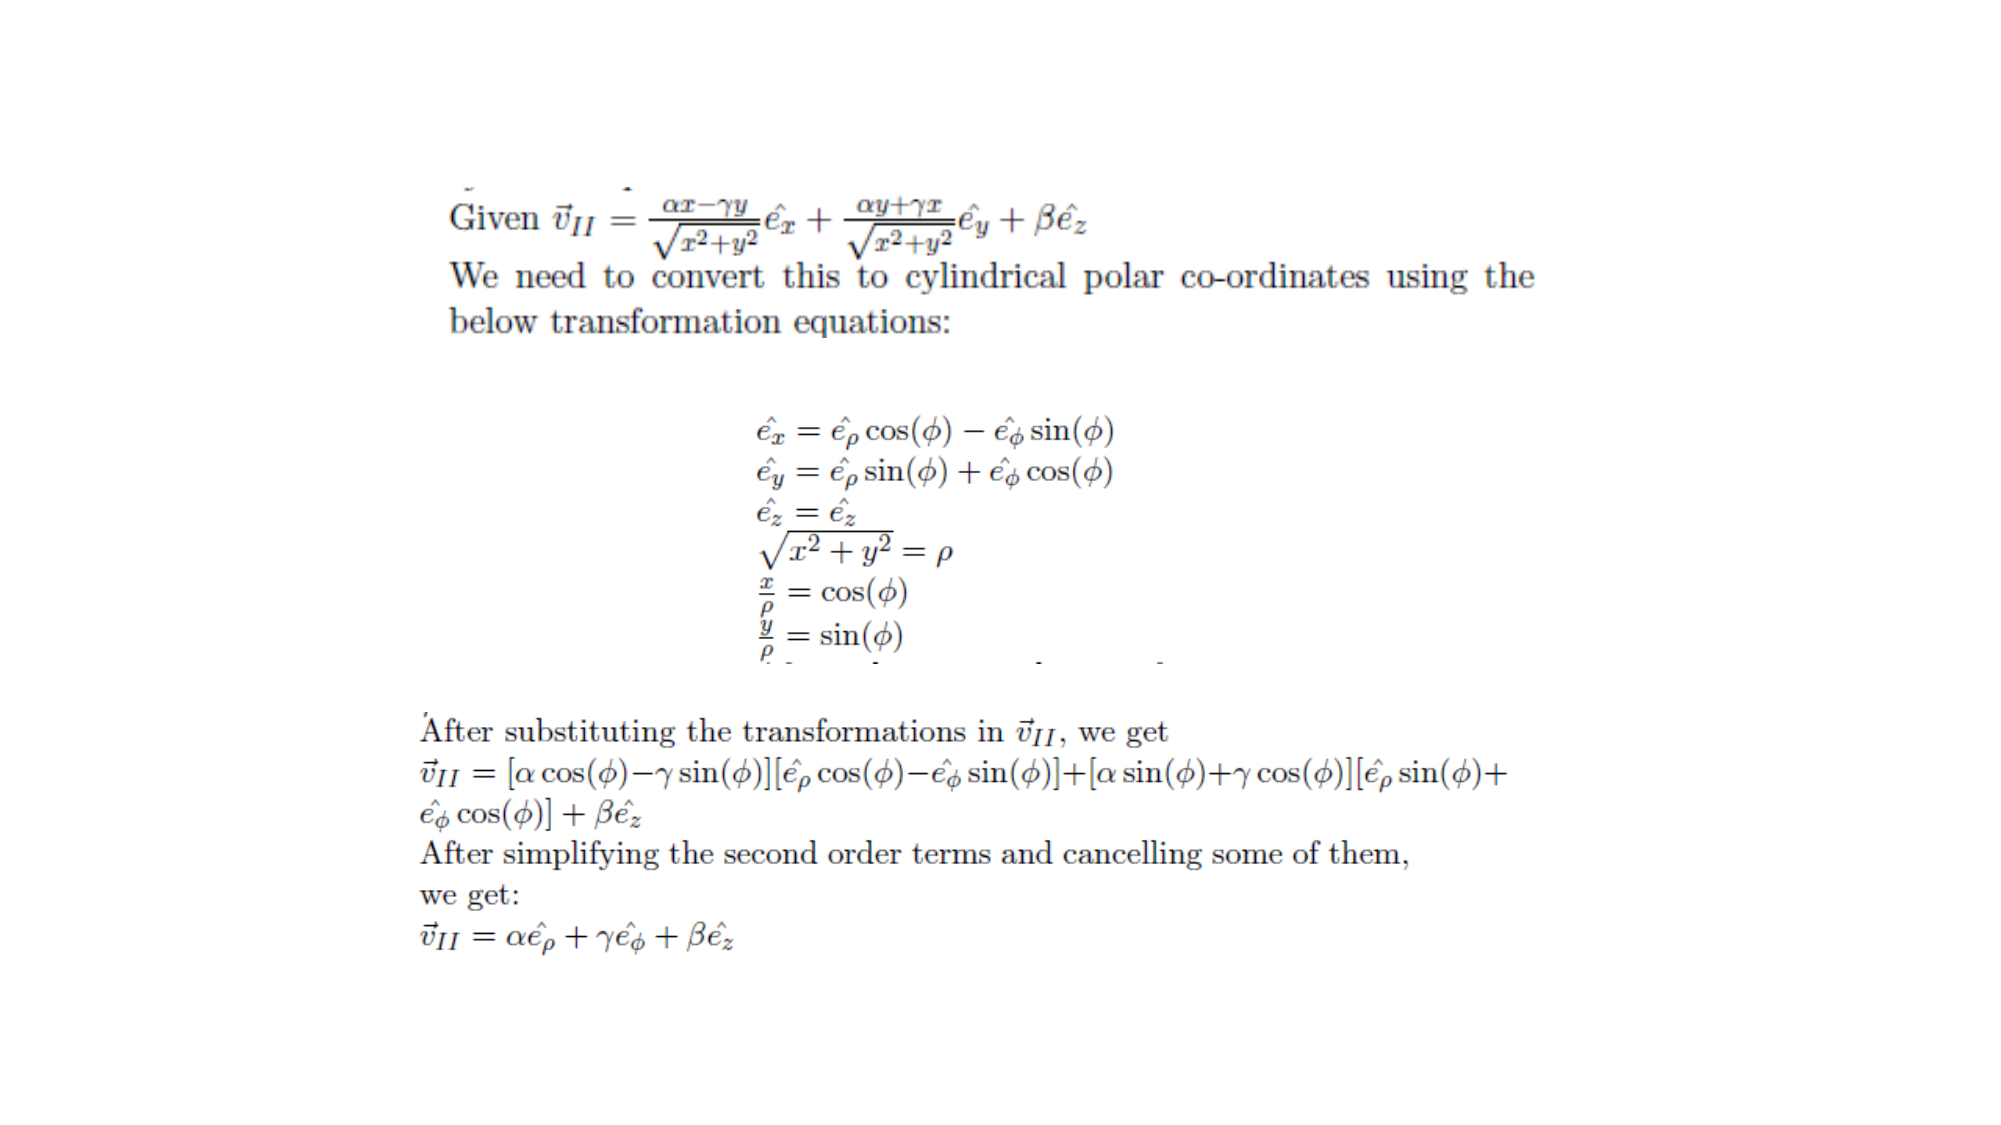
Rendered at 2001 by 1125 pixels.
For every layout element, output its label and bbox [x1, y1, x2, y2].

list [437, 187, 1719, 338]
picture [407, 712, 1593, 958]
picture [724, 412, 1305, 664]
